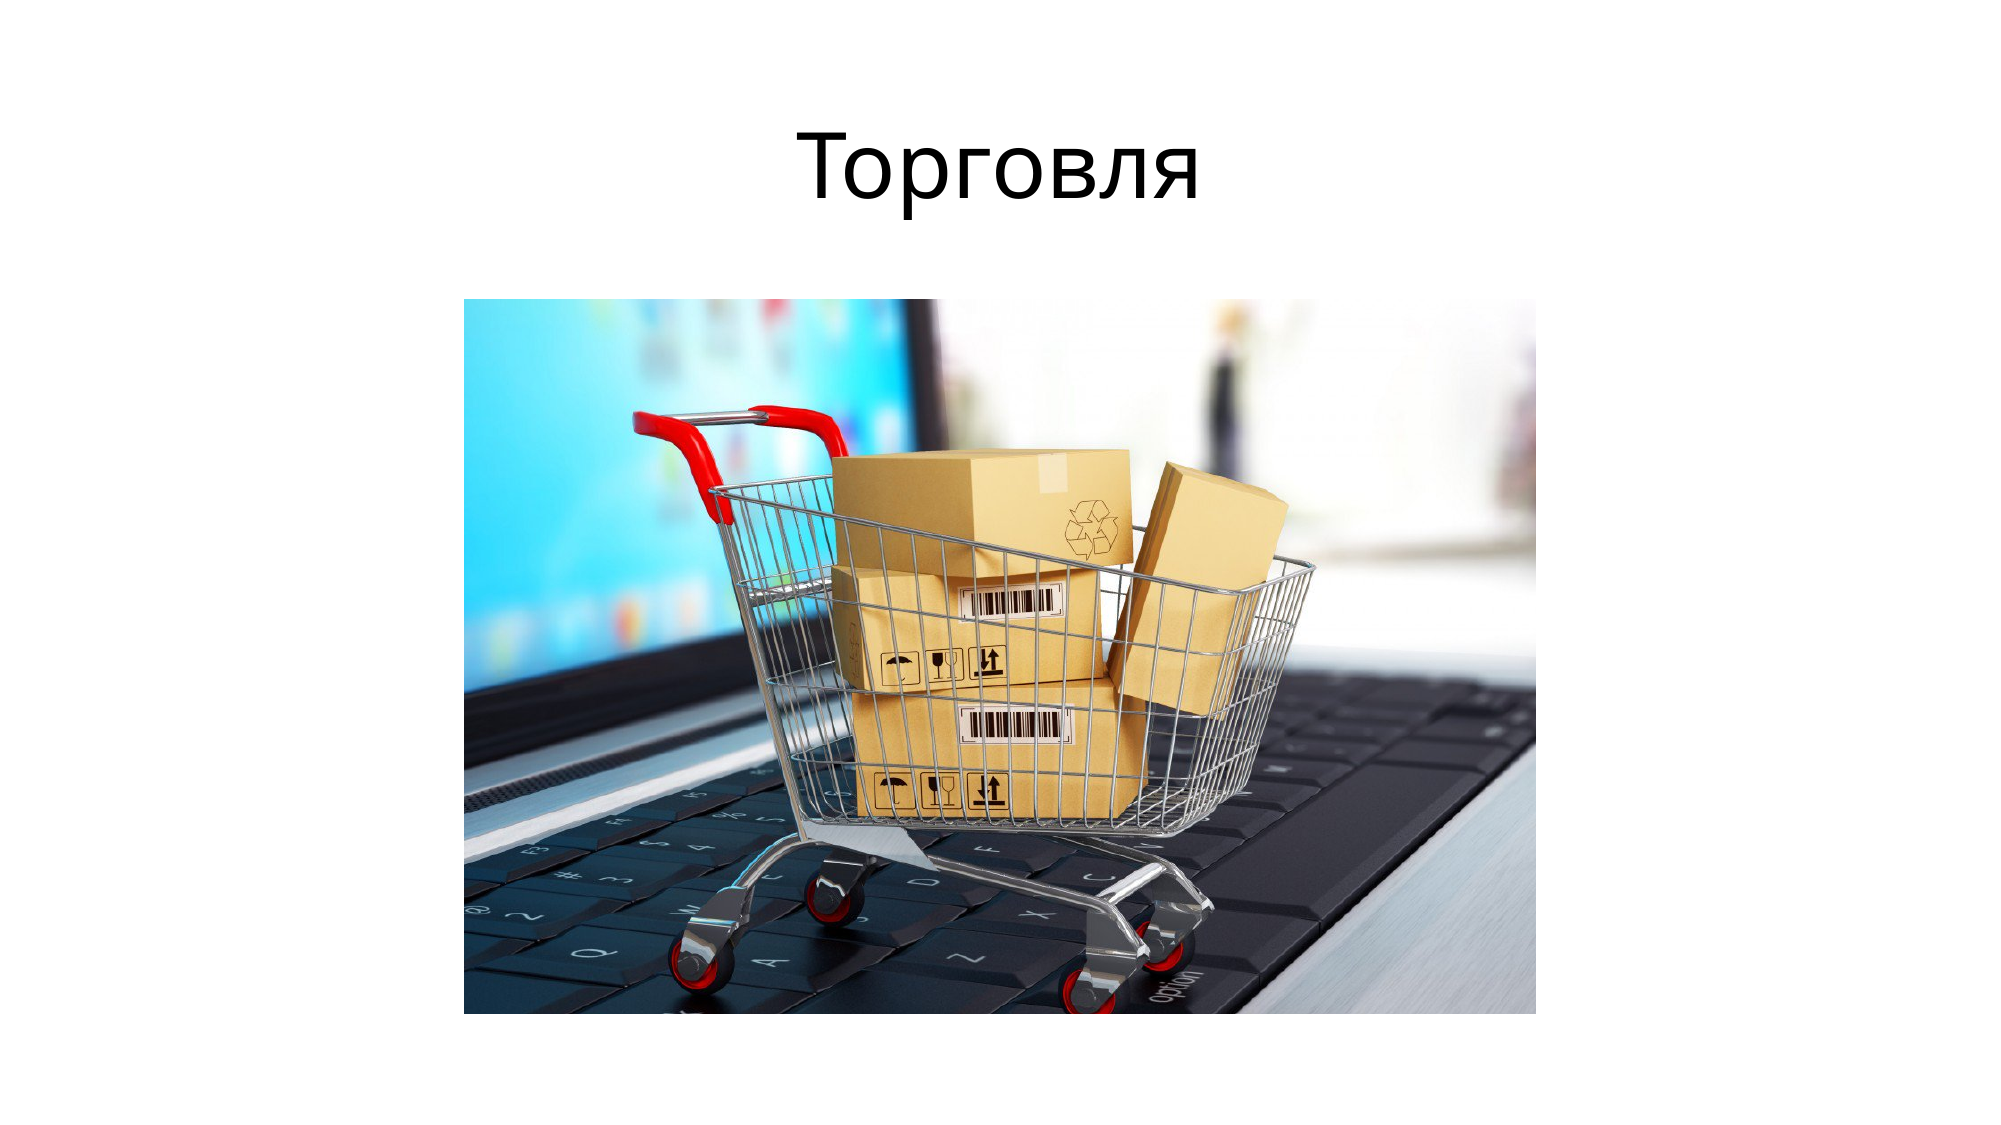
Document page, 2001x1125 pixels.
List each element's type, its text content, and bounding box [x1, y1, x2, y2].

title Торговля [137, 59, 1863, 278]
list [464, 299, 1536, 1014]
